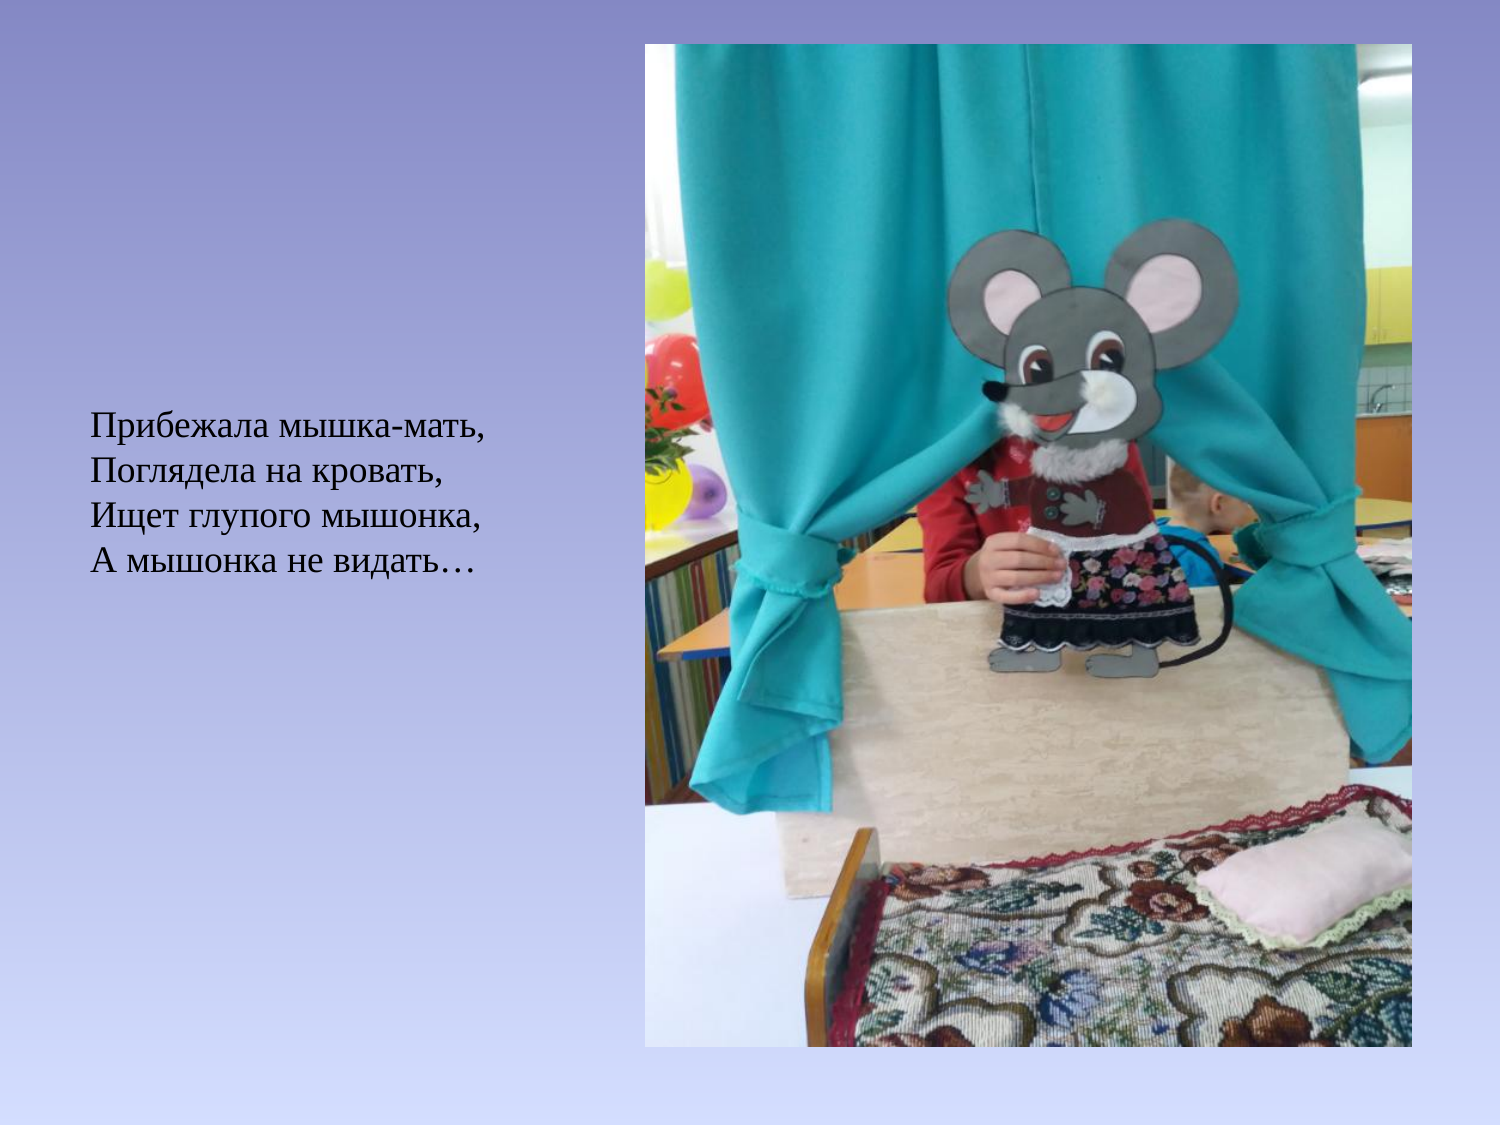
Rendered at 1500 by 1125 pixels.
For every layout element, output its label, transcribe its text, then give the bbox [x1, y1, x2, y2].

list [645, 44, 1412, 1047]
list Прибежала мышка-мать, Поглядела на кровать, Ищет глупого мышонка, А мышонка не видать… [75, 235, 569, 1005]
